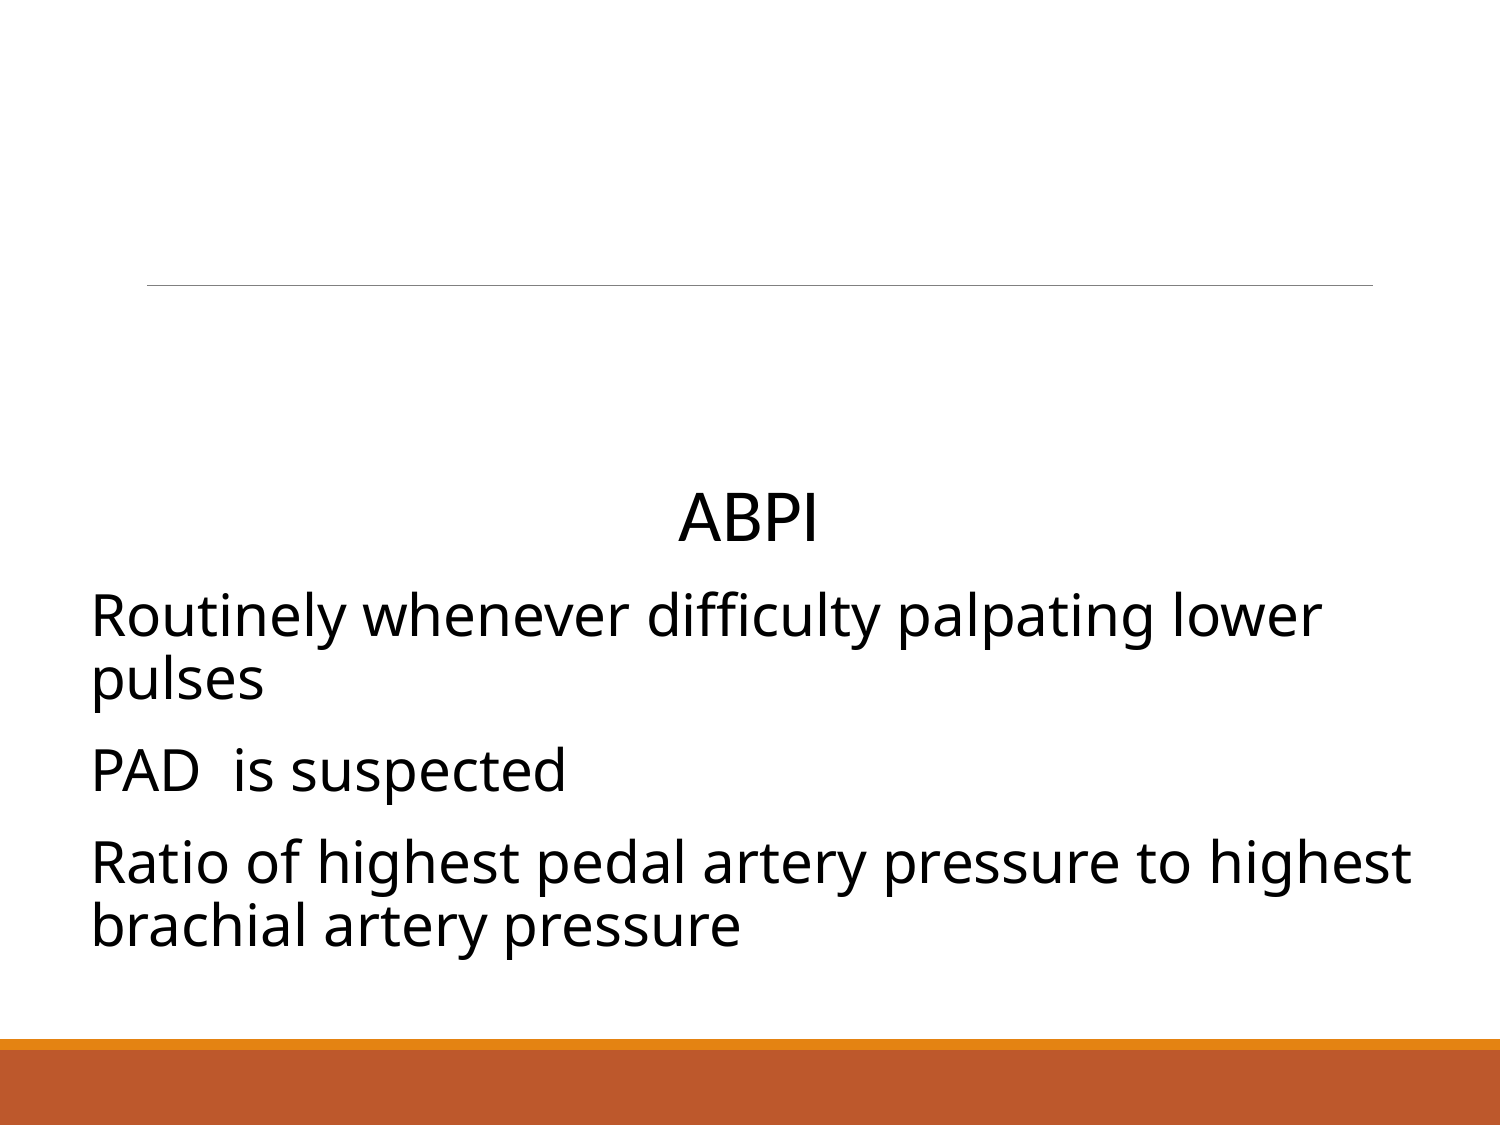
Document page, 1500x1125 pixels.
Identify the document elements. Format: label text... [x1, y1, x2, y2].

list ABPI Routinely whenever difficulty palpating lower pulses PAD is suspected Ratio of highest pedal artery pressure to highest brachial artery pressure [75, 468, 1425, 1005]
